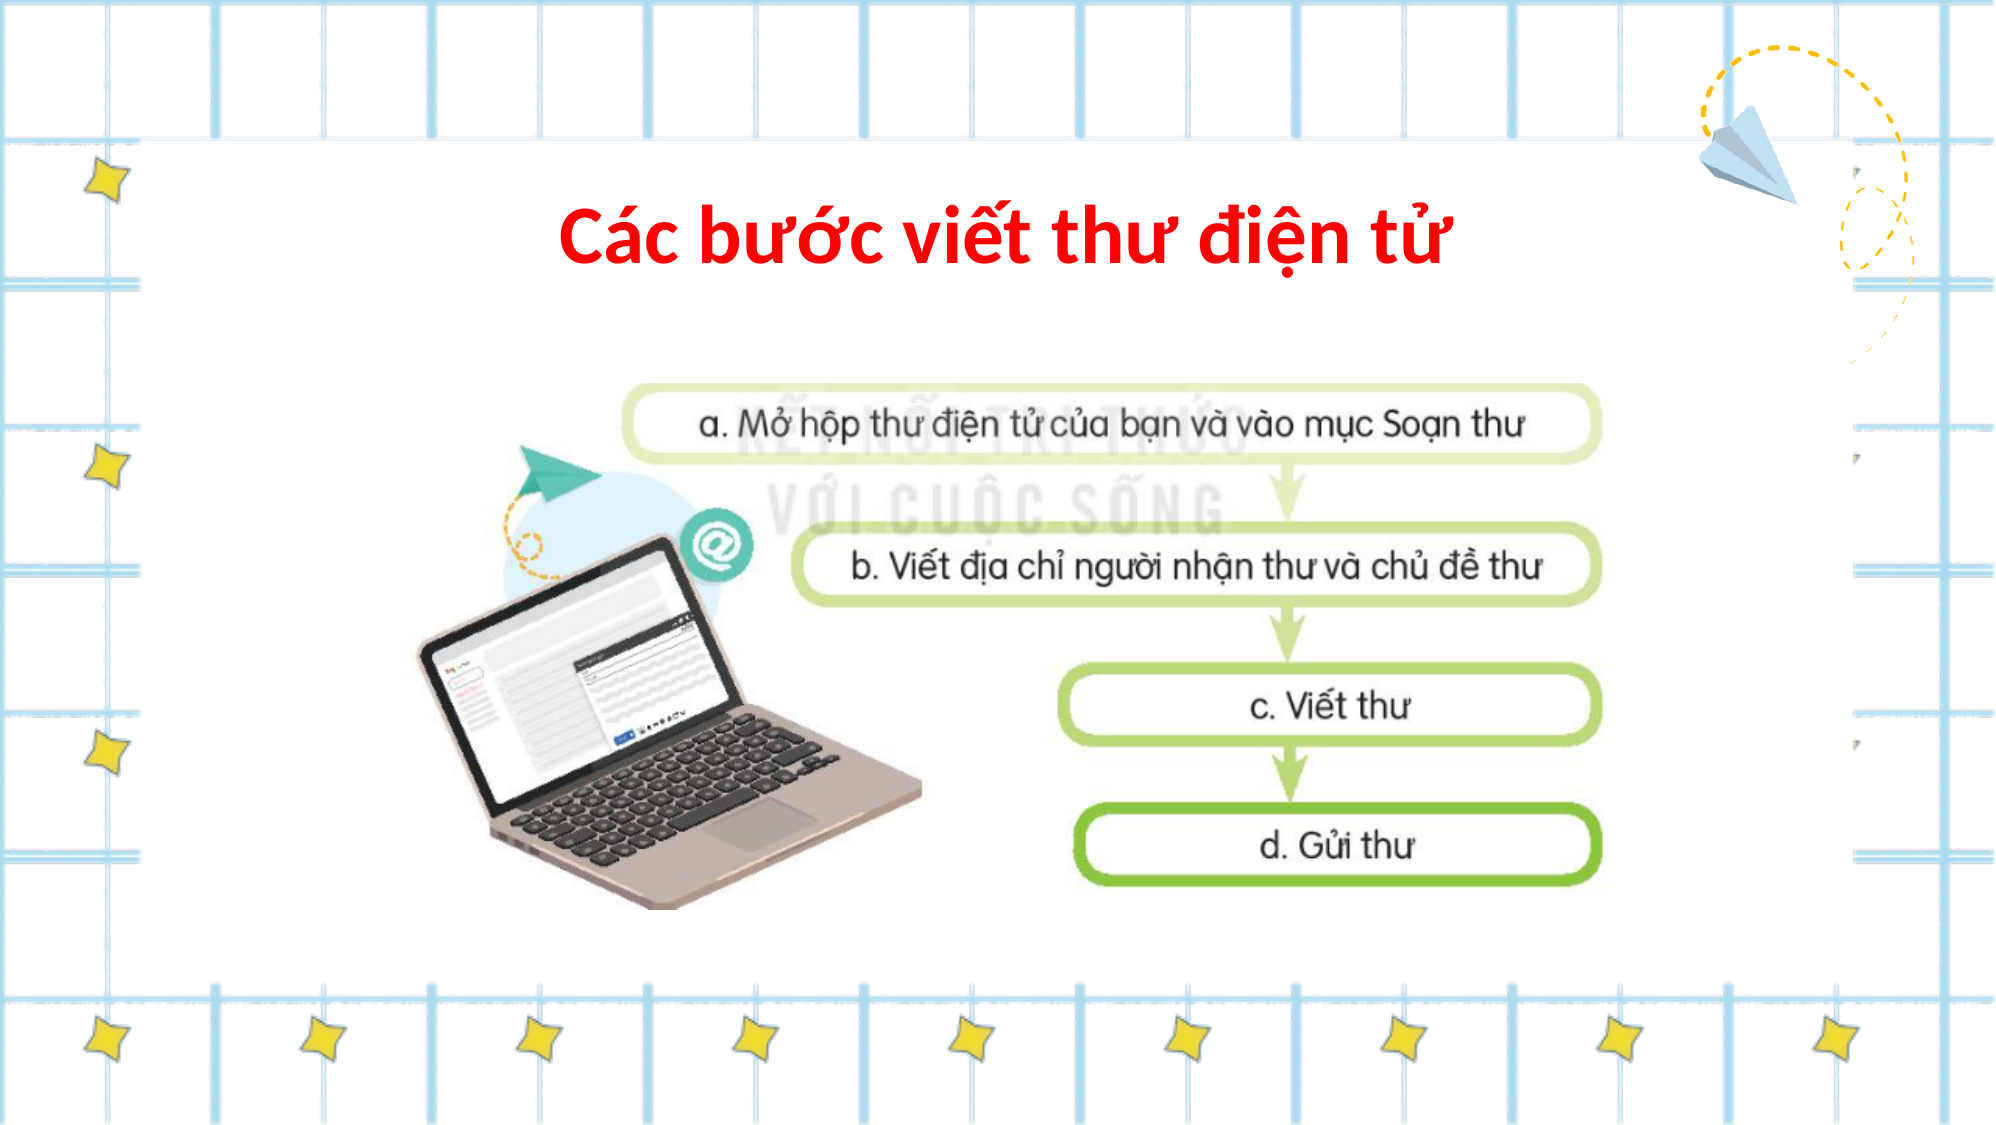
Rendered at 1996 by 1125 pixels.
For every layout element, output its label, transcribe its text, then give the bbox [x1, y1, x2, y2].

picture [0, 0, 1992, 1121]
text_box Các bước viết thư điện tử [412, 172, 1601, 288]
